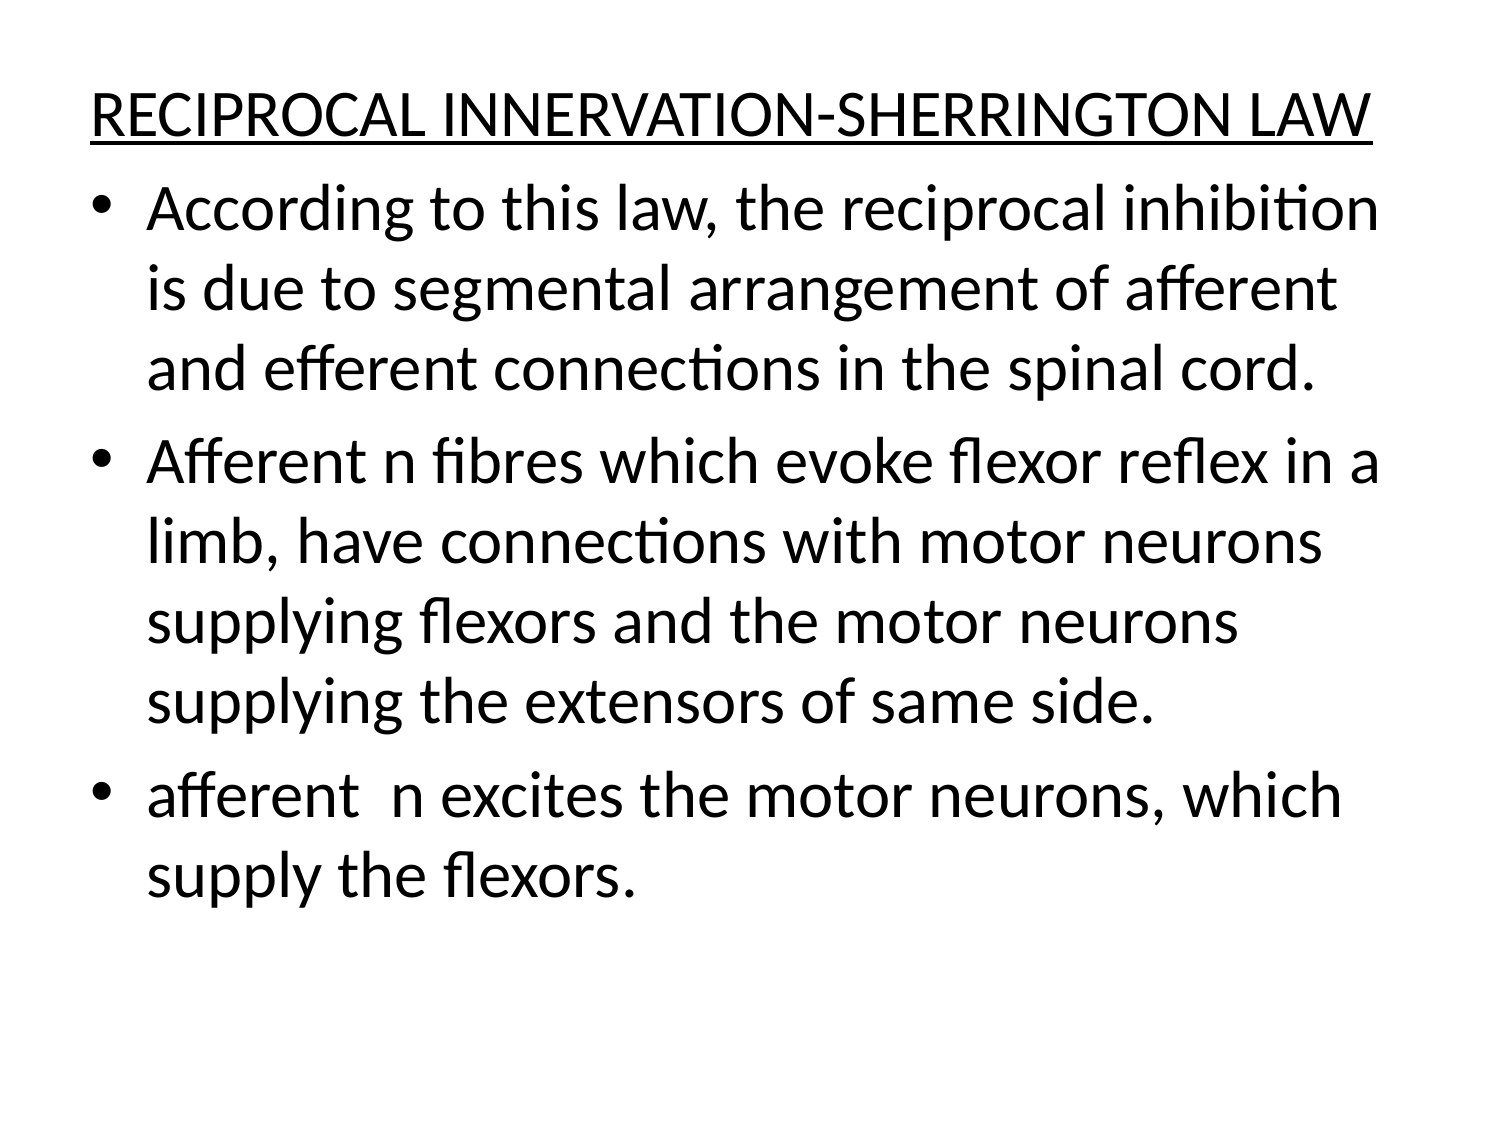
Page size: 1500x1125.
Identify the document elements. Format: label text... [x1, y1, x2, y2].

list RECIPROCAL INNERVATION-SHERRINGTON LAW According to this law, the reciprocal inhibition is due to segmental arrangement of afferent and efferent connections in the spinal cord. Afferent n fibres which evoke flexor reflex in a limb, have connections with motor neurons supplying flexors and the motor neurons supplying the extensors of same side. afferent n excites the motor neurons, which supply the flexors. [75, 62, 1425, 1005]
